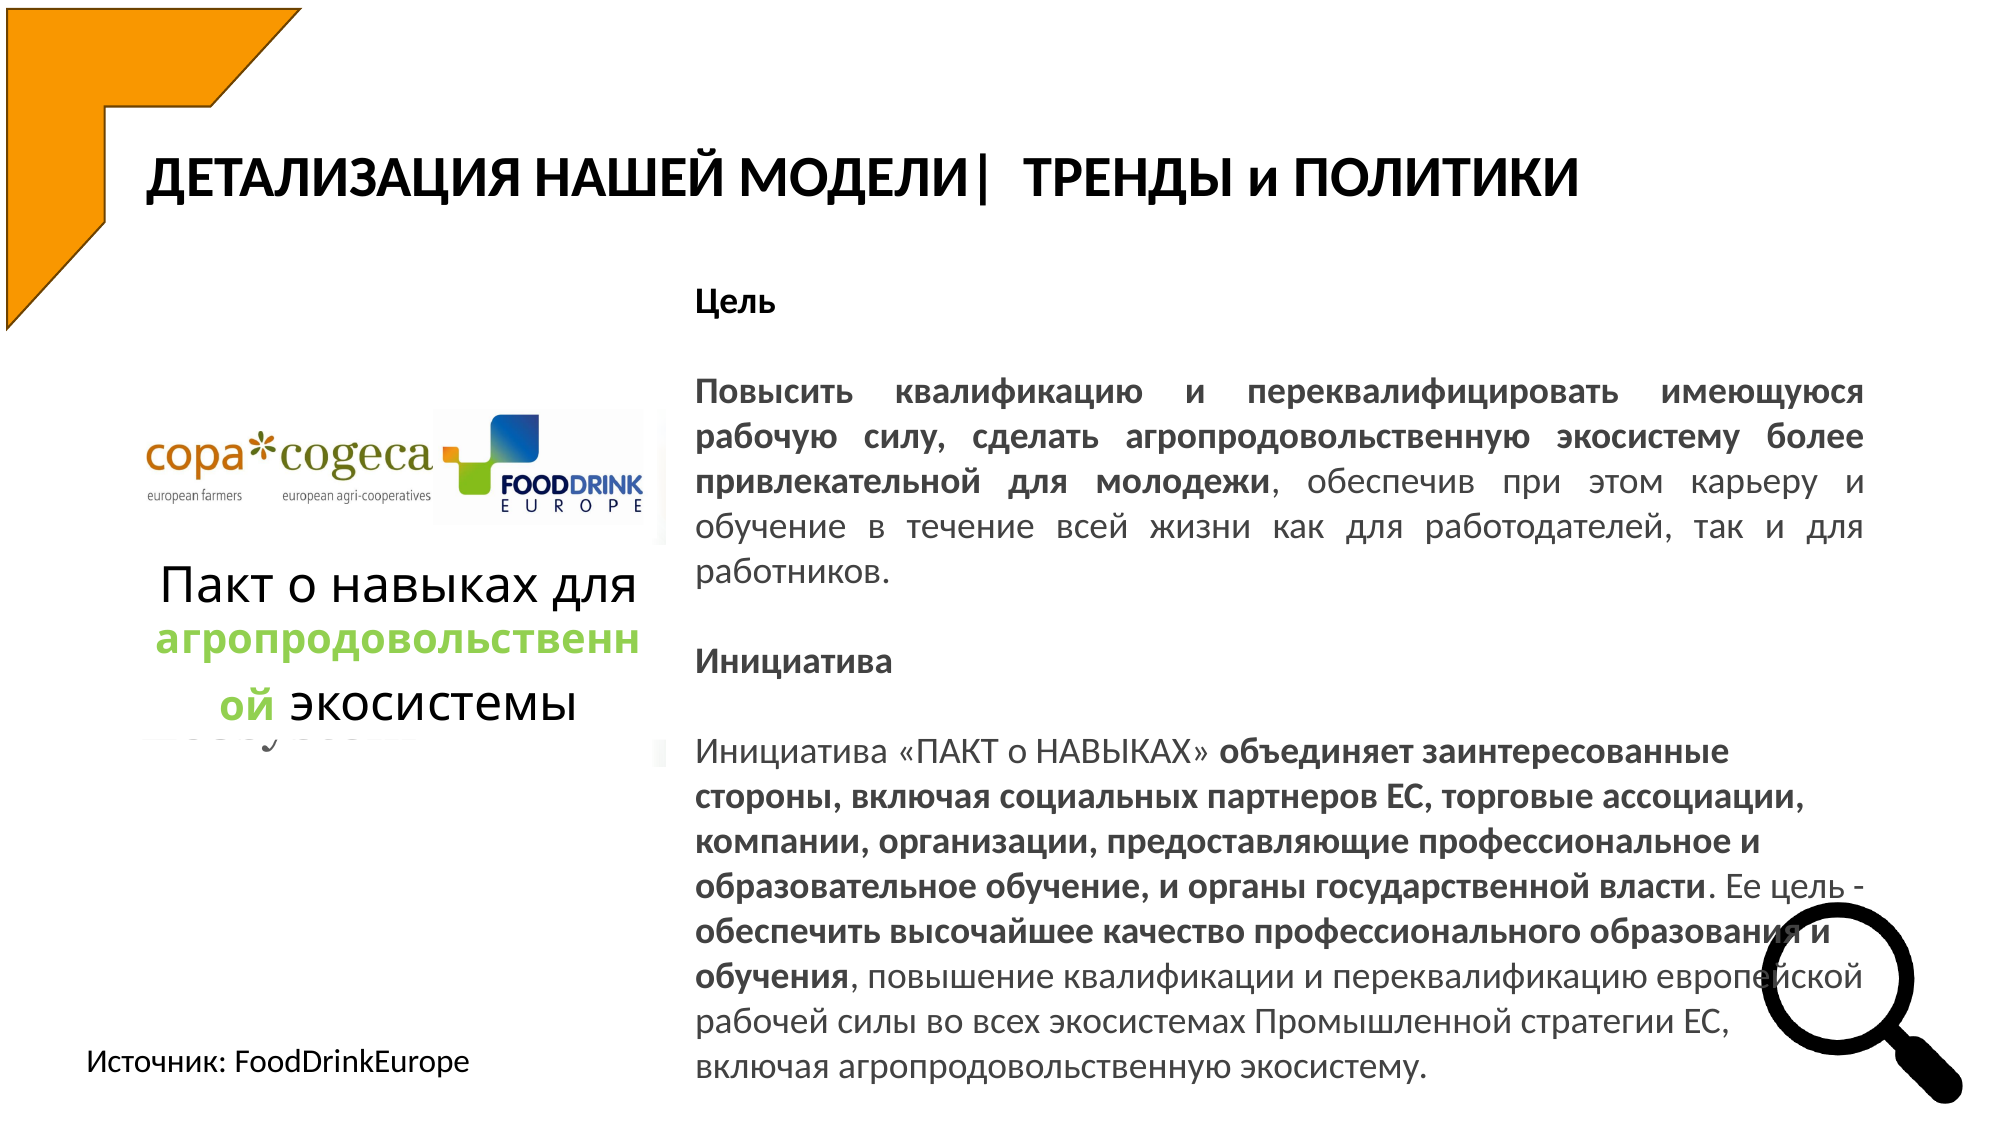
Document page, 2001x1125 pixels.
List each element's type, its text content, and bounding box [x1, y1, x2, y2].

text_box [6, 7, 303, 332]
picture [1739, 880, 1984, 1125]
text_box Цель Повысить квалификацию и переквалифицировать имеющуюся рабочую силу, сделать агропродовольственную экосистему более привлекательной для молодежи, обеспечив при этом карьеру и обучение в течение всей жизни как для работодателей, так и для работников. Инициатива Инициатива «ПАКТ о НАВЫКАХ» объединяет заинтересованные стороны, включая социальных партнеров ЕС, торговые ассоциации, компании, организации, предоставляющие профессиональное и образовательное обучение, и органы государственной власти. Ее цель - обеспечить высочайшее качество профессионального образования и обучения, повышение квалификации и переквалификацию европейской рабочей силы во всех экосистемах Промышленной стратегии ЕС, включая агропродовольственную экосистему. [680, 268, 1881, 1094]
text_box ДЕТАЛИЗАЦИЯ НАШЕЙ МОДЕЛИ| ТРЕНДЫ и ПОЛИТИКИ [132, 130, 1707, 216]
picture [119, 409, 666, 767]
text_box Источник: FoodDrinkEurope [71, 1032, 566, 1087]
